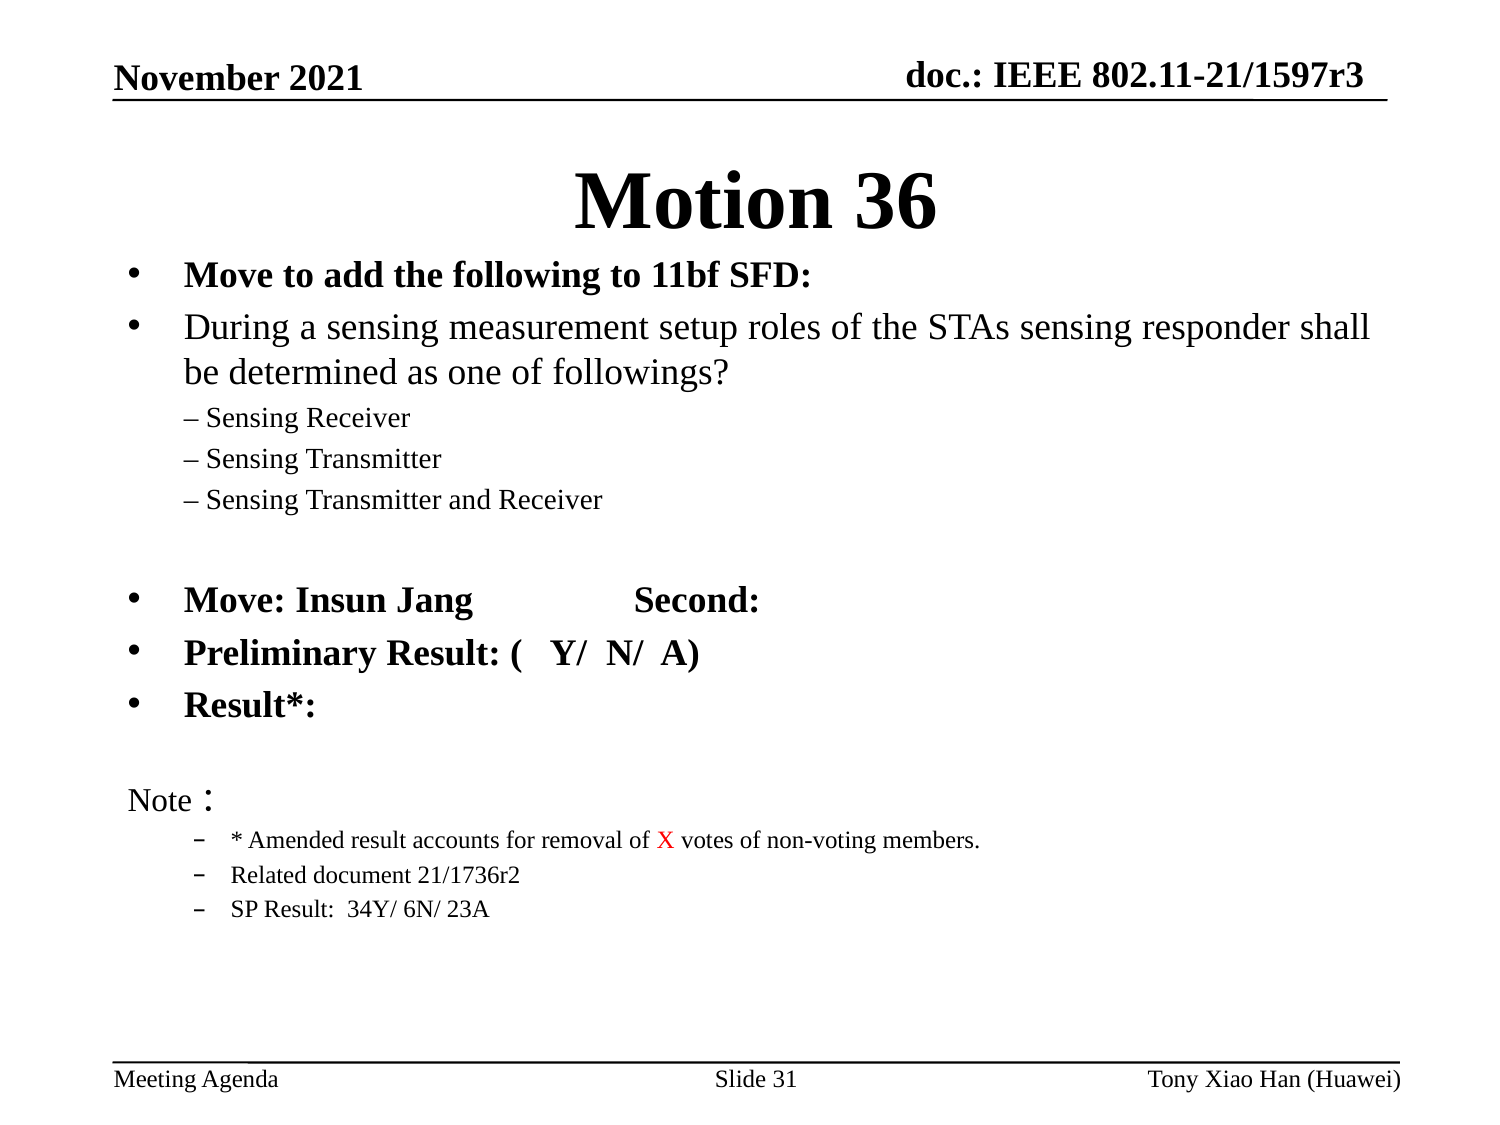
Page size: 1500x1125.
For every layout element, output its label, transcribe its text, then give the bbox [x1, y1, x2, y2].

slide_number Slide 31 [712, 1061, 800, 1093]
text_box Move to add the following to 11bf SFD: During a sensing measurement setup roles of the STAs sensing responder shall be determined as one of followings? – Sensing Receiver – Sensing Transmitter – Sensing Transmitter and Receiver Move: Insun Jang Second: Preliminary Result: ( Y/ N/ A) Result*: Note： * Amended result accounts for removal of X votes of non-voting members. Related document 21/1736r2 SP Result: 34Y/ 6N/ 23A [112, 212, 1388, 900]
text_box Motion 36 [118, 137, 1394, 275]
footer Tony Xiao Han (Huawei) [999, 1061, 1402, 1093]
